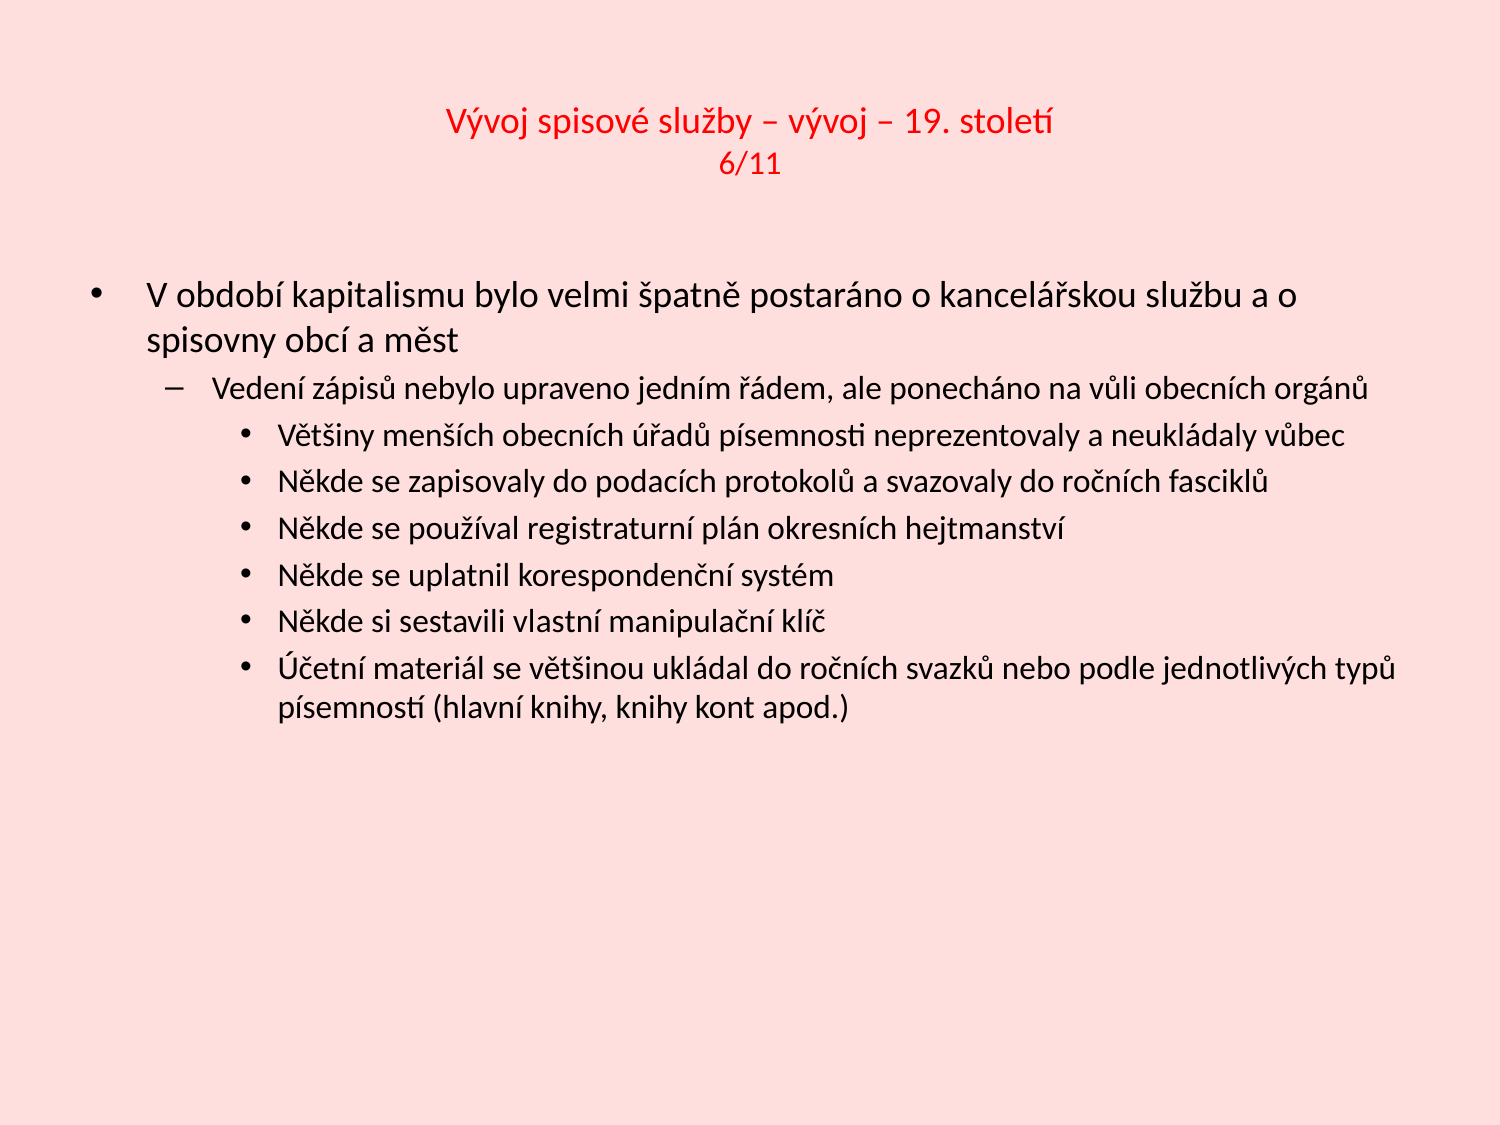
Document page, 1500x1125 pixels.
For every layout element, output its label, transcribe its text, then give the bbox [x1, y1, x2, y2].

list V období kapitalismu bylo velmi špatně postaráno o kancelářskou službu a o spisovny obcí a měst Vedení zápisů nebylo upraveno jedním řádem, ale ponecháno na vůli obecních orgánů Většiny menších obecních úřadů písemnosti neprezentovaly a neukládaly vůbec Někde se zapisovaly do podacích protokolů a svazovaly do ročních fasciklů Někde se používal registraturní plán okresních hejtmanství Někde se uplatnil korespondenční systém Někde si sestavili vlastní manipulační klíč Účetní materiál se většinou ukládal do ročních svazků nebo podle jednotlivých typů písemností (hlavní knihy, knihy kont apod.) [75, 262, 1425, 1005]
title Vývoj spisové služby – vývoj – 19. století 6/11 [75, 45, 1425, 233]
